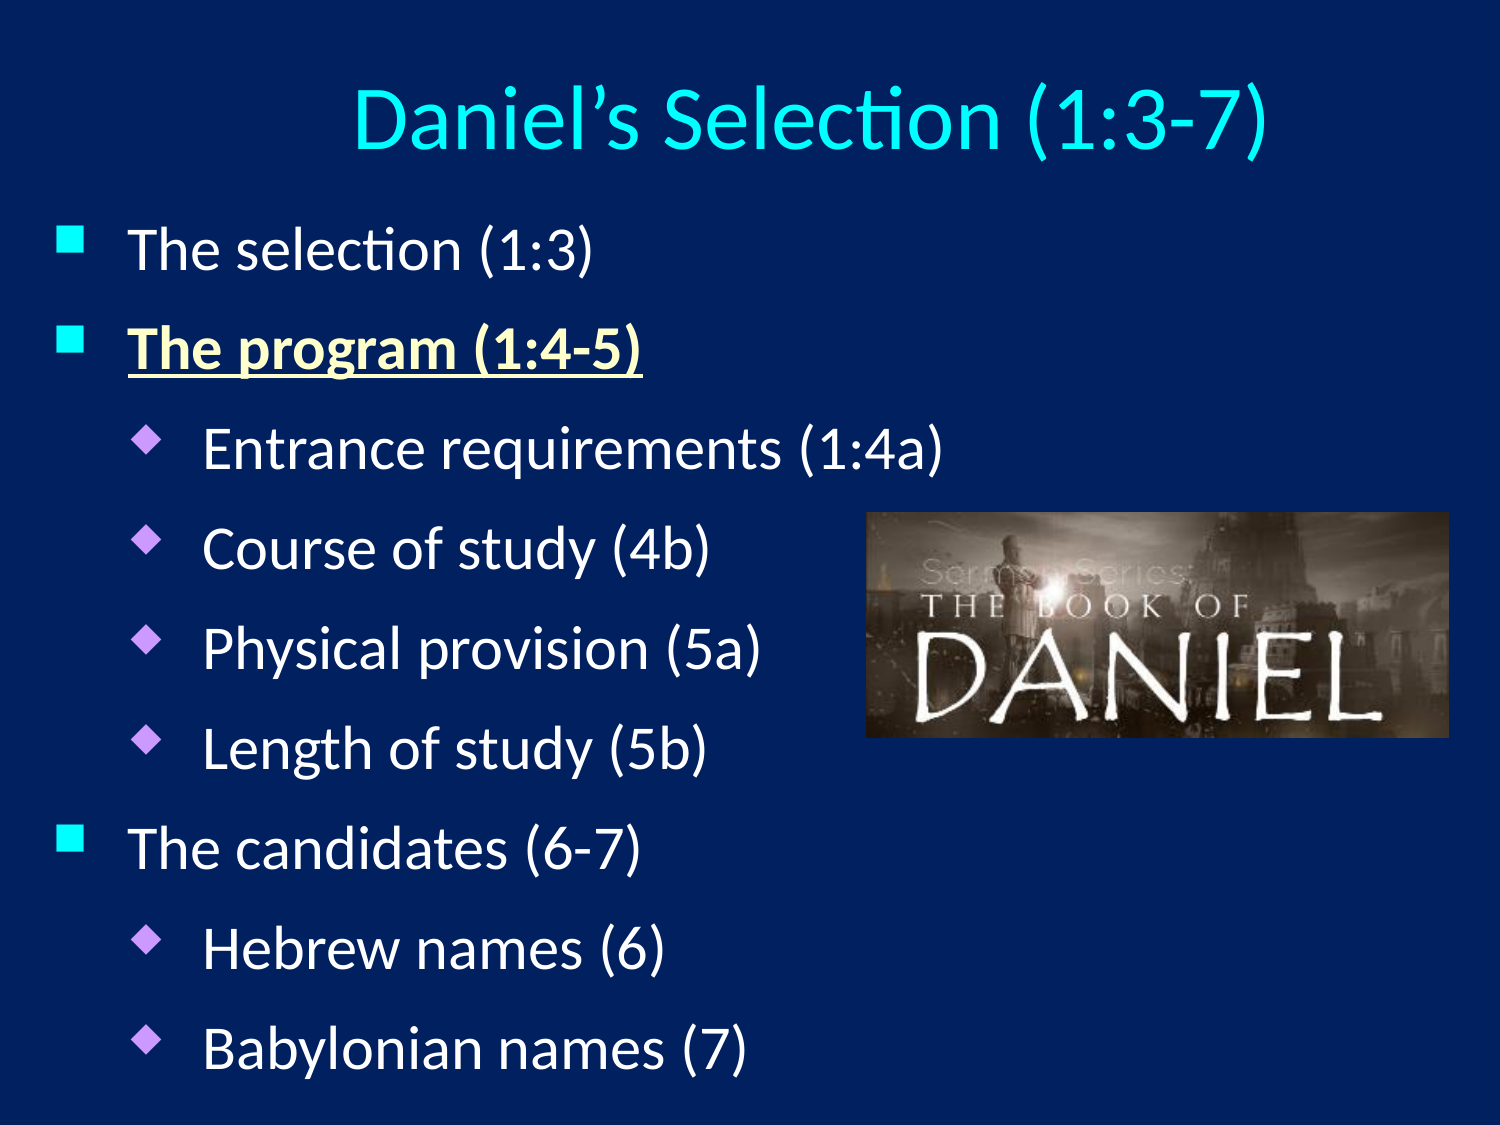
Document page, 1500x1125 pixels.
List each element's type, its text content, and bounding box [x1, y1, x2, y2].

title Daniel’s Selection (1:3-7) [174, 50, 1450, 175]
picture [866, 512, 1449, 738]
list The selection (1:3) The program (1:4-5) Entrance requirements (1:4a) Course of study (4b) Physical provision (5a) Length of study (5b) The candidates (6-7) Hebrew names (6) Babylonian names (7) [37, 199, 1013, 1113]
